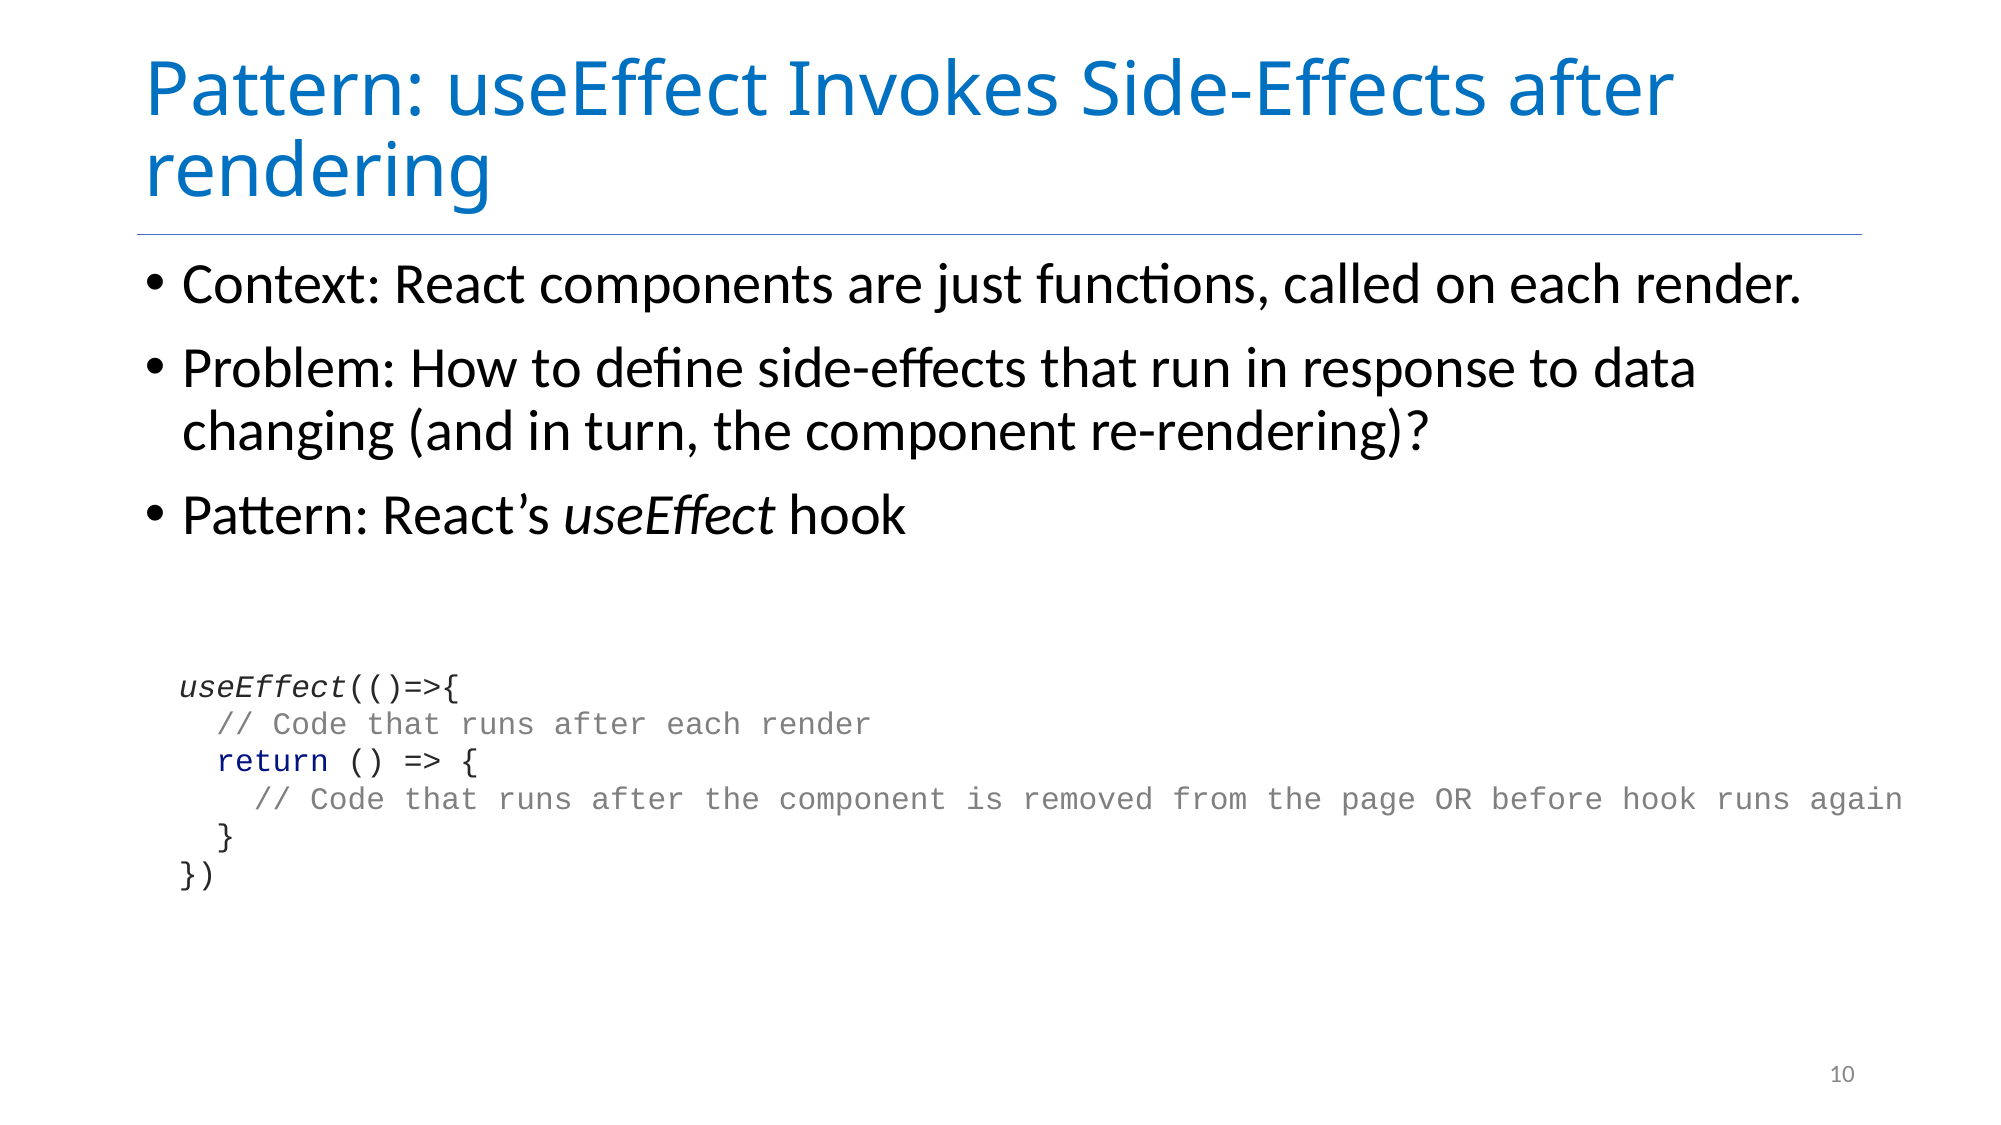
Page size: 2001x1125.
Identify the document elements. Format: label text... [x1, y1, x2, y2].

list Context: React components are just functions, called on each render. Problem: How to define side-effects that run in response to data changing (and in turn, the component re-rendering)? Pattern: React’s useEffect hook [136, 245, 1863, 571]
text_box useEffect(()=>{ // Code that runs after each render return () => { // Code that runs after the component is removed from the page OR before hook runs again } }) [171, 658, 1912, 898]
title Pattern: useEffect Invokes Side-Effects after rendering [136, 2, 1863, 221]
slide_number 10 [1819, 1051, 1863, 1094]
